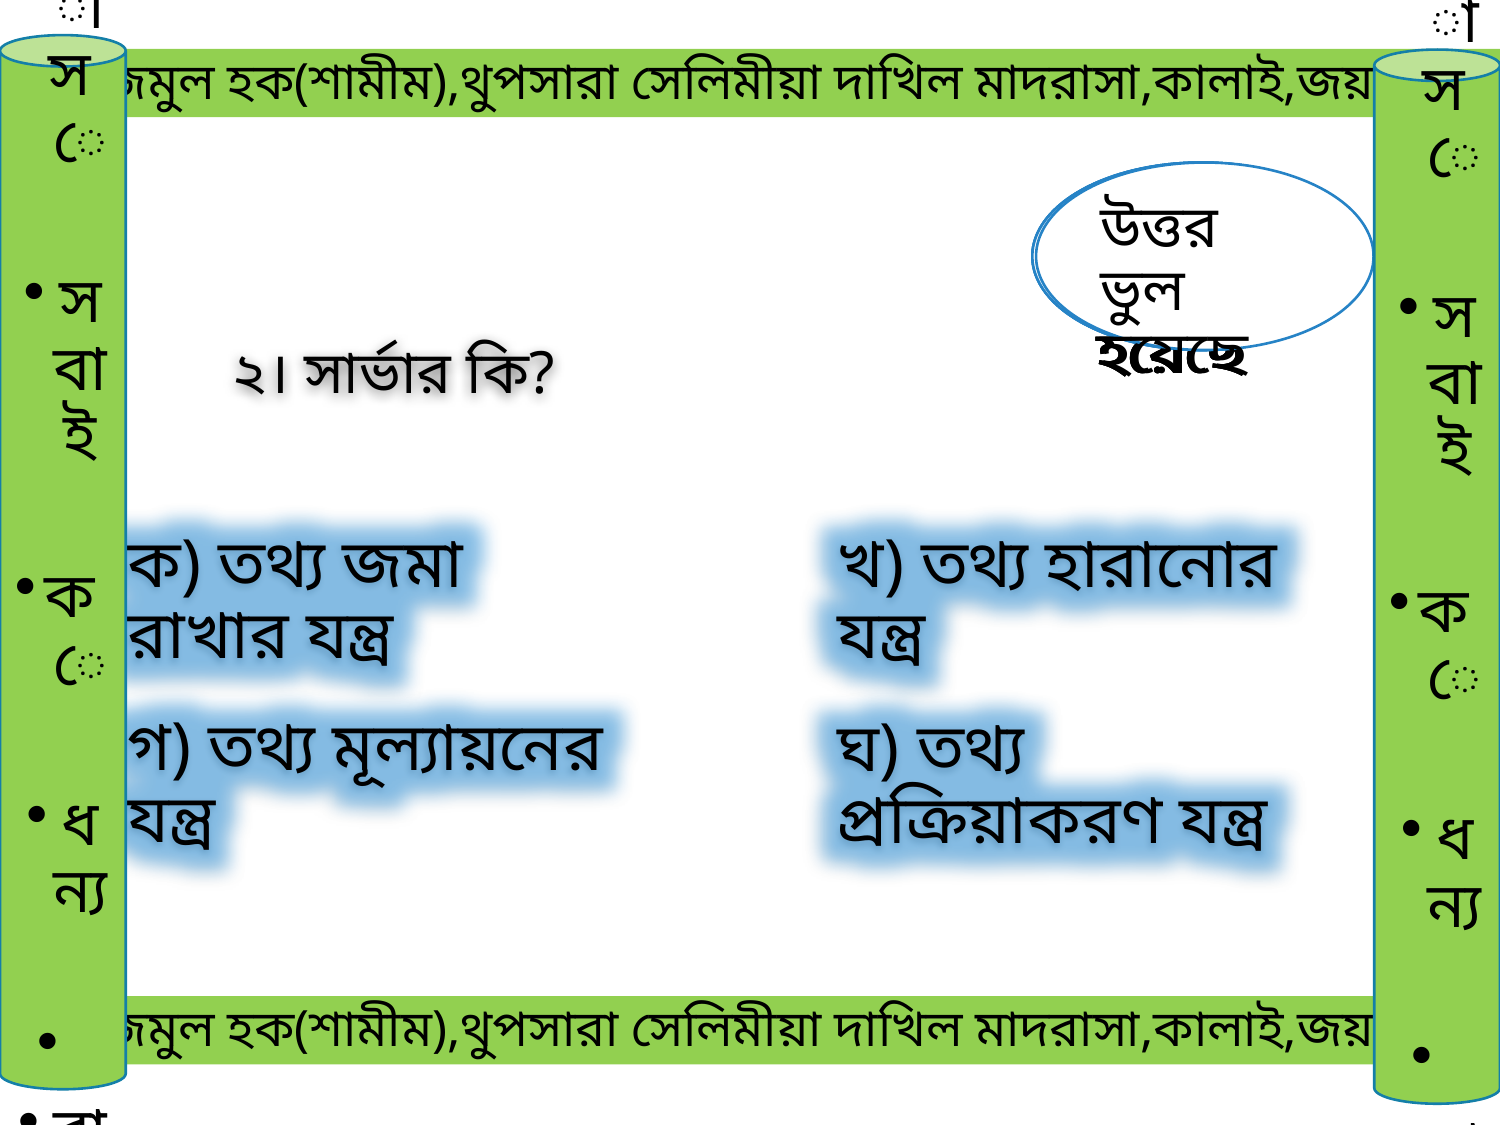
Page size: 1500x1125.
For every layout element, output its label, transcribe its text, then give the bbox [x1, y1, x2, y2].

text_box মোঃনাজমুল হক(শামীম),থুপসারা সেলিমীয়া দাখিল মাদরাসা,কালাই,জয়পুরহাট। [128, 994, 1372, 1066]
text_box ক্লাসে সবাই কে ধন্য বাদ [1372, 48, 1500, 1106]
text_box ঘ) তথ্য প্রক্রিয়াকরণ যন্ত্র [822, 706, 1361, 788]
text_box গ) তথ্য মূল্যায়নের যন্ত্র [128, 705, 651, 787]
text_box ক্লাসে সবাই কে ধন্য বাদ [0, 33, 128, 1091]
text_box উত্তর ভুল হয়েছে [1034, 161, 1372, 352]
text_box উত্তর ভুল হয়েছে [1031, 167, 1141, 345]
text_box ক) তথ্য জমা রাখার যন্ত্র [128, 521, 651, 603]
text_box মোঃনাজমুল হক(শামীম),থুপসারা সেলিমীয়া দাখিল মাদরাসা,কালাই,জয়পুরহাট। [127, 47, 1500, 119]
text_box খ) তথ্য হারানোর যন্ত্র [822, 521, 1361, 603]
list ২। সার্ভার কি? [225, 336, 913, 436]
